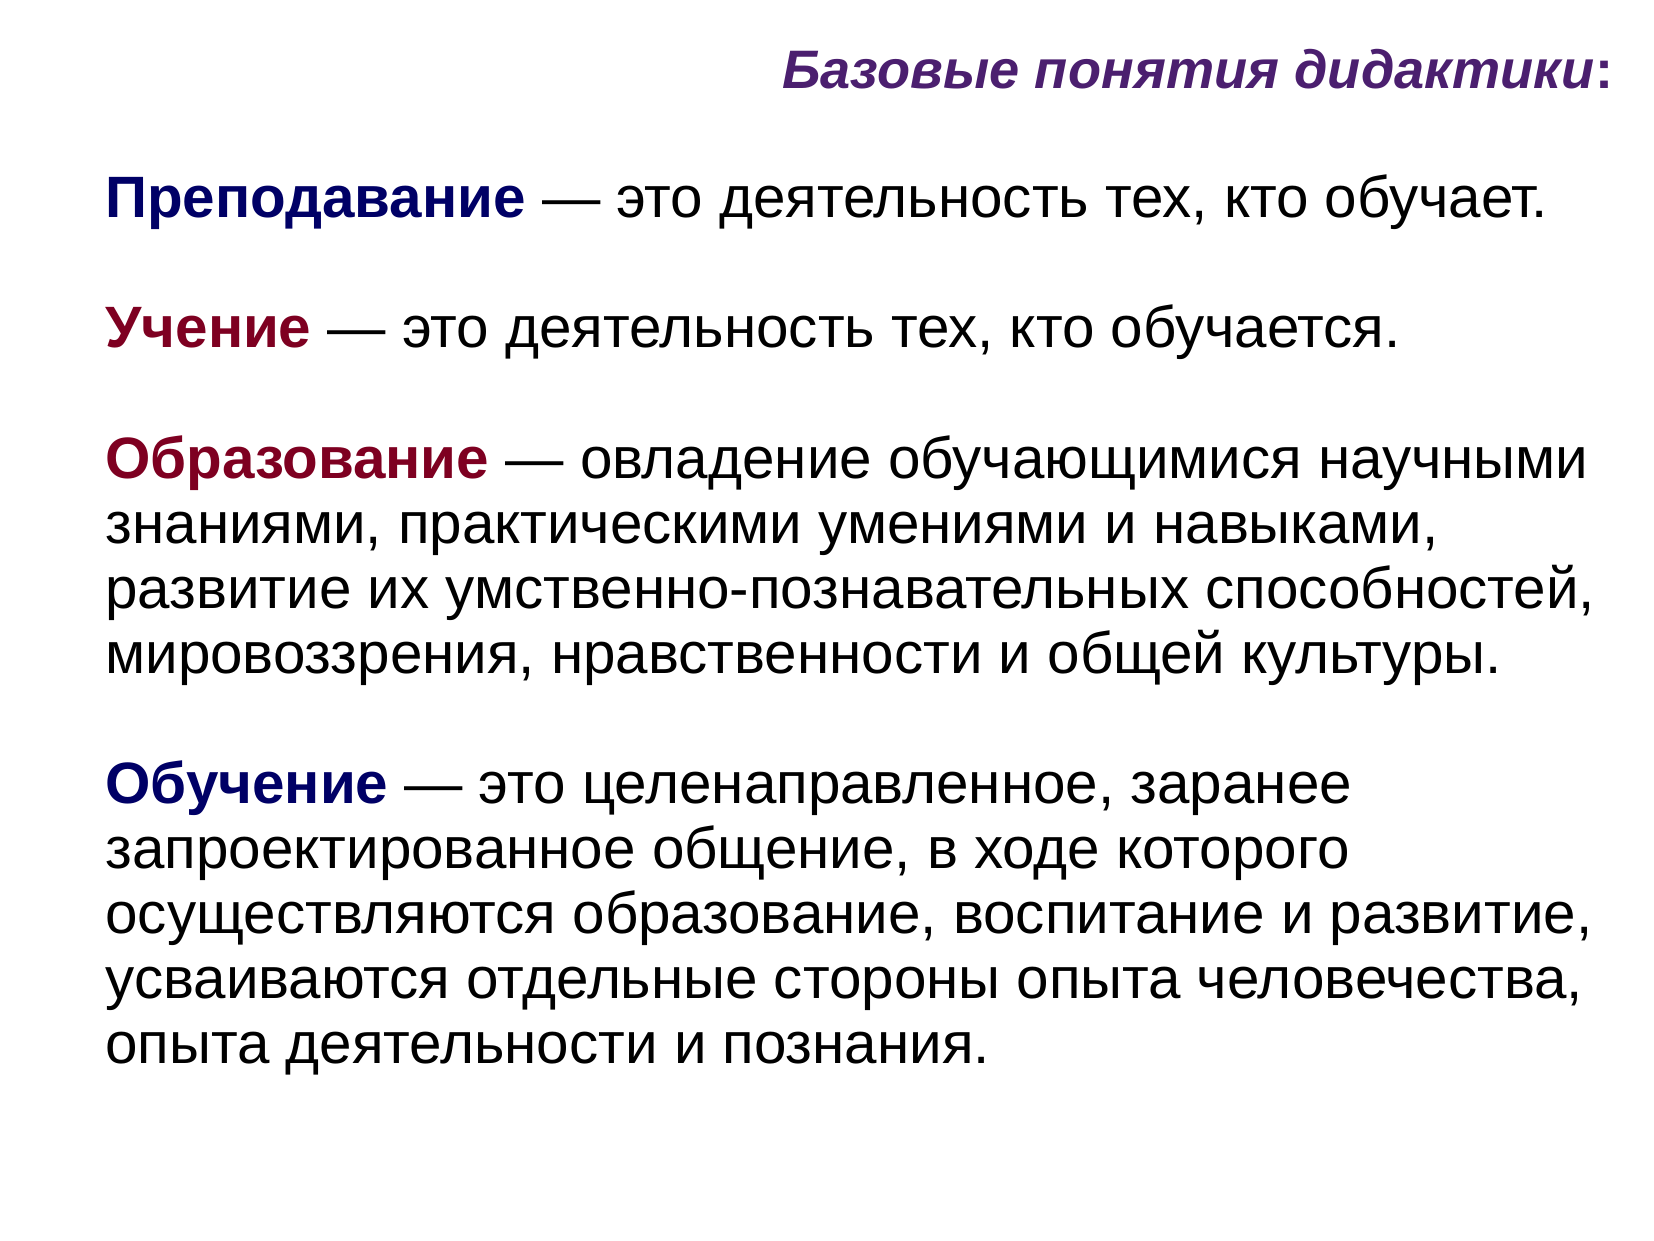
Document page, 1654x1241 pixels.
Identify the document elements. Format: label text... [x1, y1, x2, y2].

text_box Базовые понятия дидактики: Преподавание — это деятельность тех, кто обучает. Учение — это деятельность тех, кто обучается. Образование — овладение обучающимися научными знаниями, практическими умениями и навыками, развитие их умственно-познавательных способностей, мировоззрения, нравственности и общей культуры. Обучение — это целенаправленное, заранее запроектированное общение, в ходе которого осуществляются образование, воспитание и развитие, усваиваются отдельные стороны опыта человечества, опыта деятельности и познания. [90, 32, 1629, 1146]
